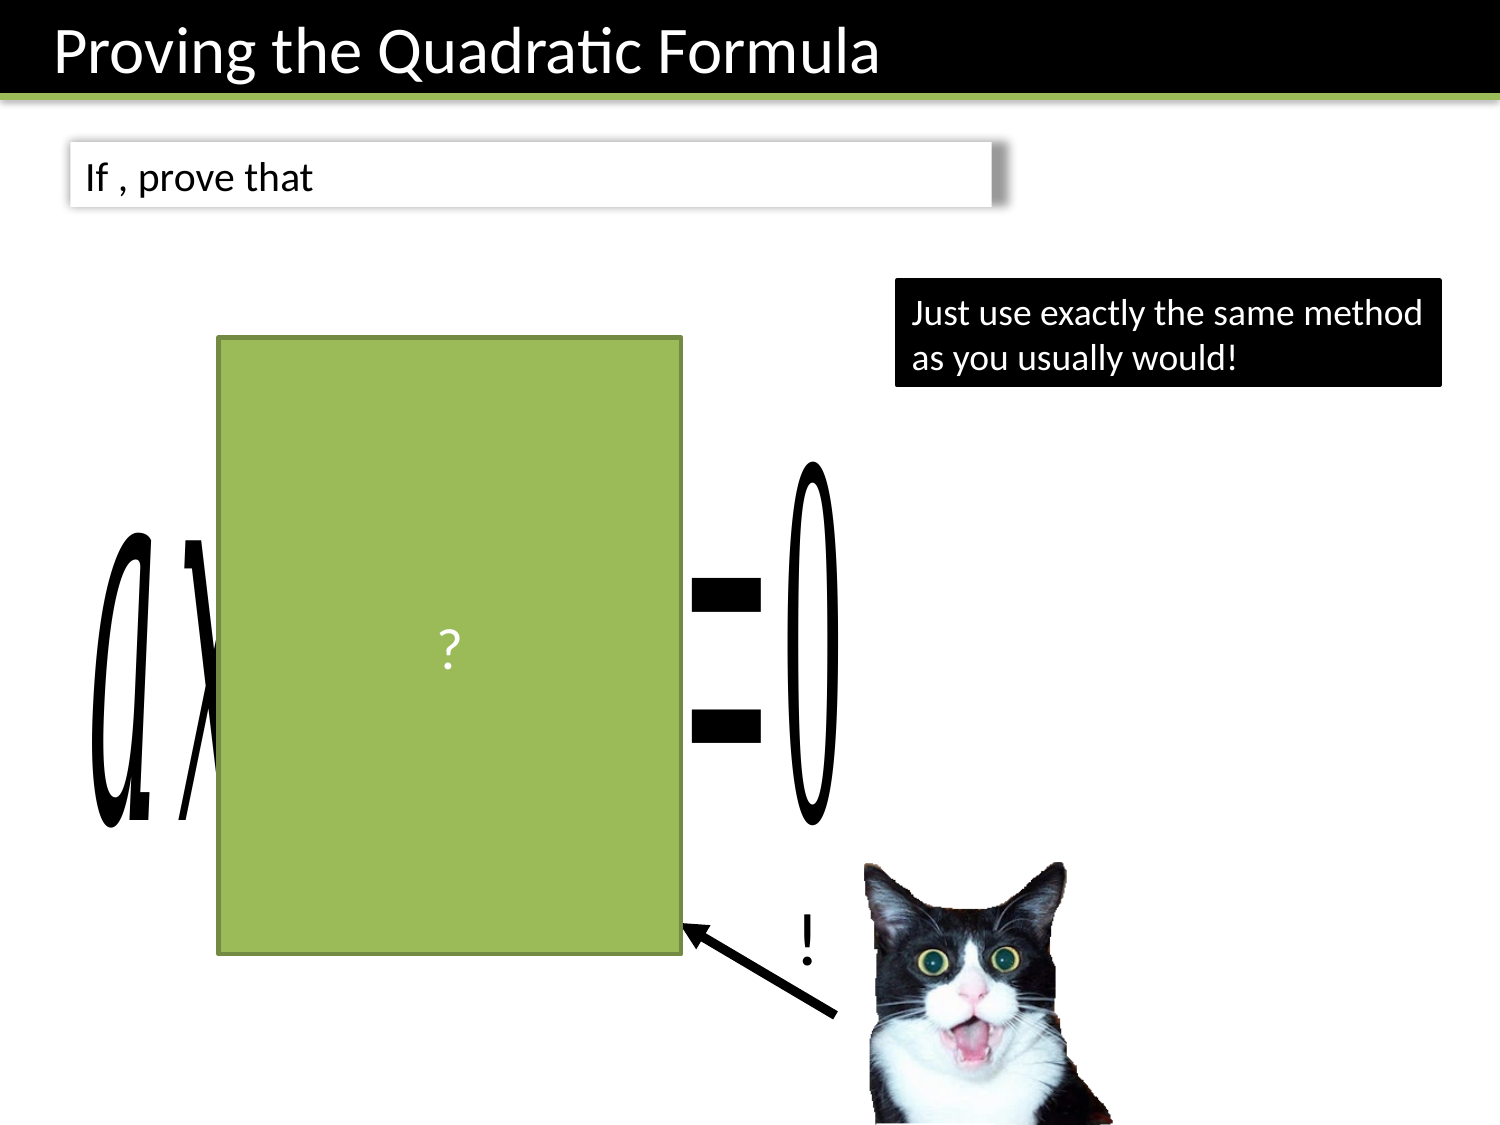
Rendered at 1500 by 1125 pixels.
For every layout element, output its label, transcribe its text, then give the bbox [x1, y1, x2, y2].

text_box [678, 860, 1115, 1125]
text_box ? [216, 335, 683, 956]
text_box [0, 0, 1500, 99]
text_box Just use exactly the same method as you usually would! [895, 278, 1442, 387]
